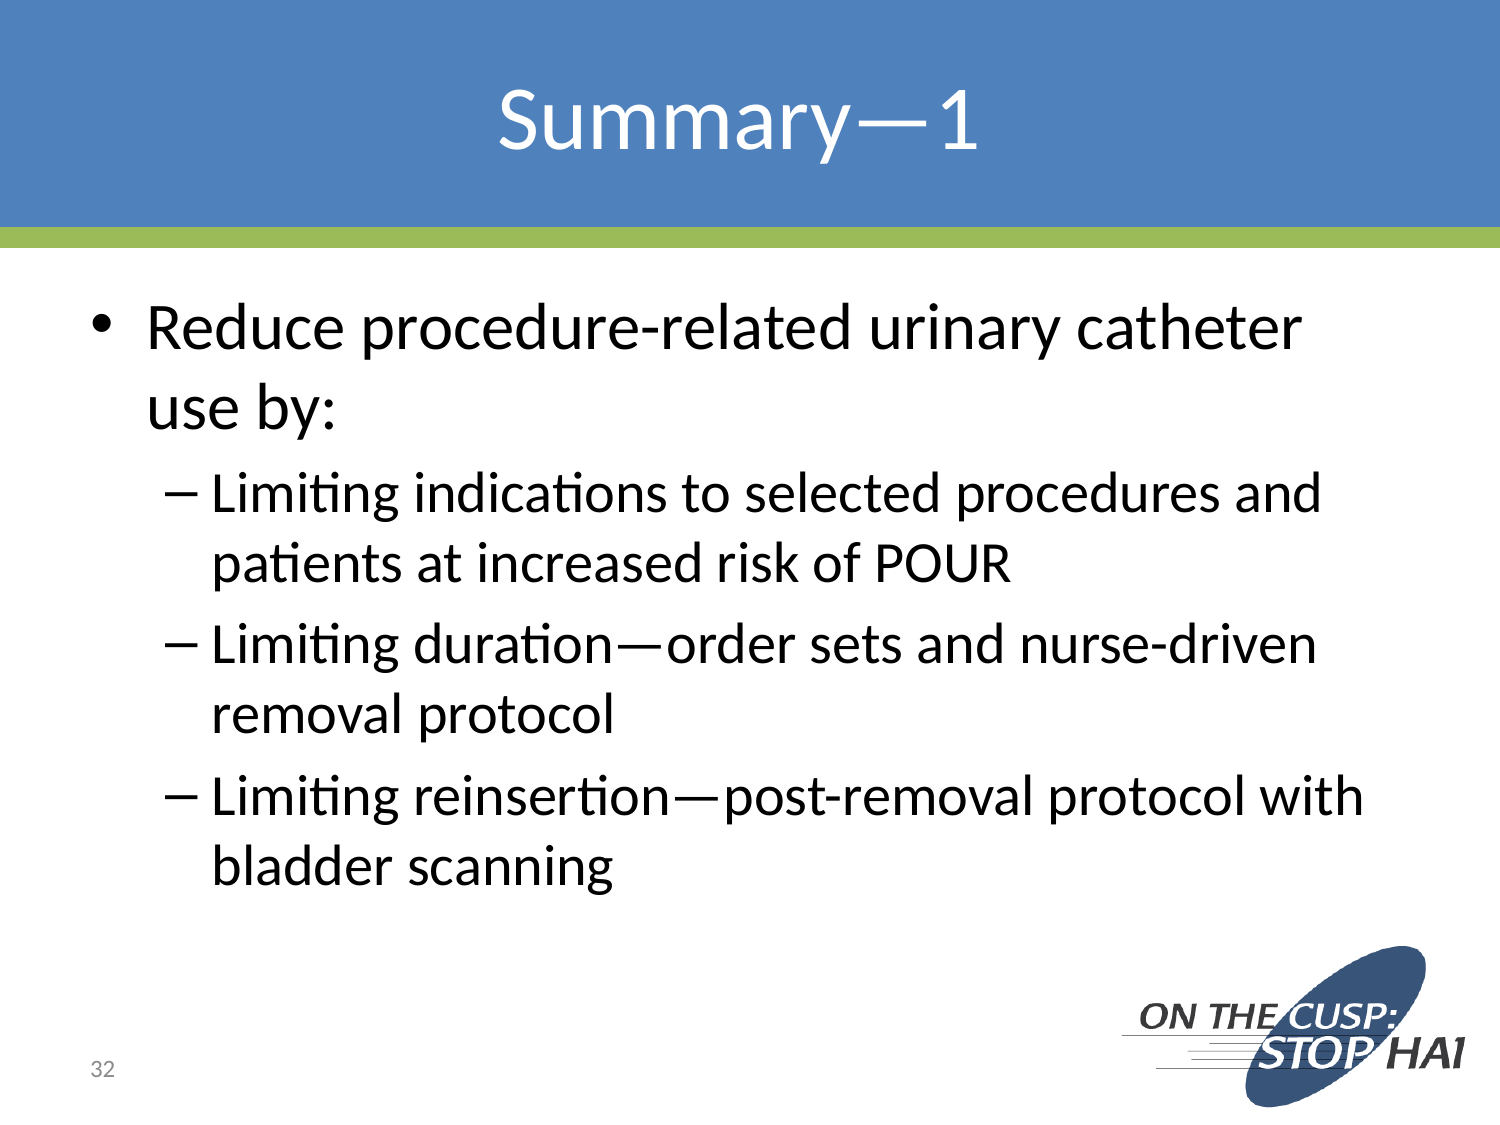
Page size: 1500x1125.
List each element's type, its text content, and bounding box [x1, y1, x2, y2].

slide_number 32 [75, 1037, 425, 1098]
title Summary—1 [0, 0, 1500, 225]
picture [1098, 929, 1500, 1125]
list Reduce procedure-related urinary catheter use by: Limiting indications to selected procedures and patients at increased risk of POUR Limiting duration—order sets and nurse-driven removal protocol Limiting reinsertion—post-removal protocol with bladder scanning [75, 275, 1413, 950]
